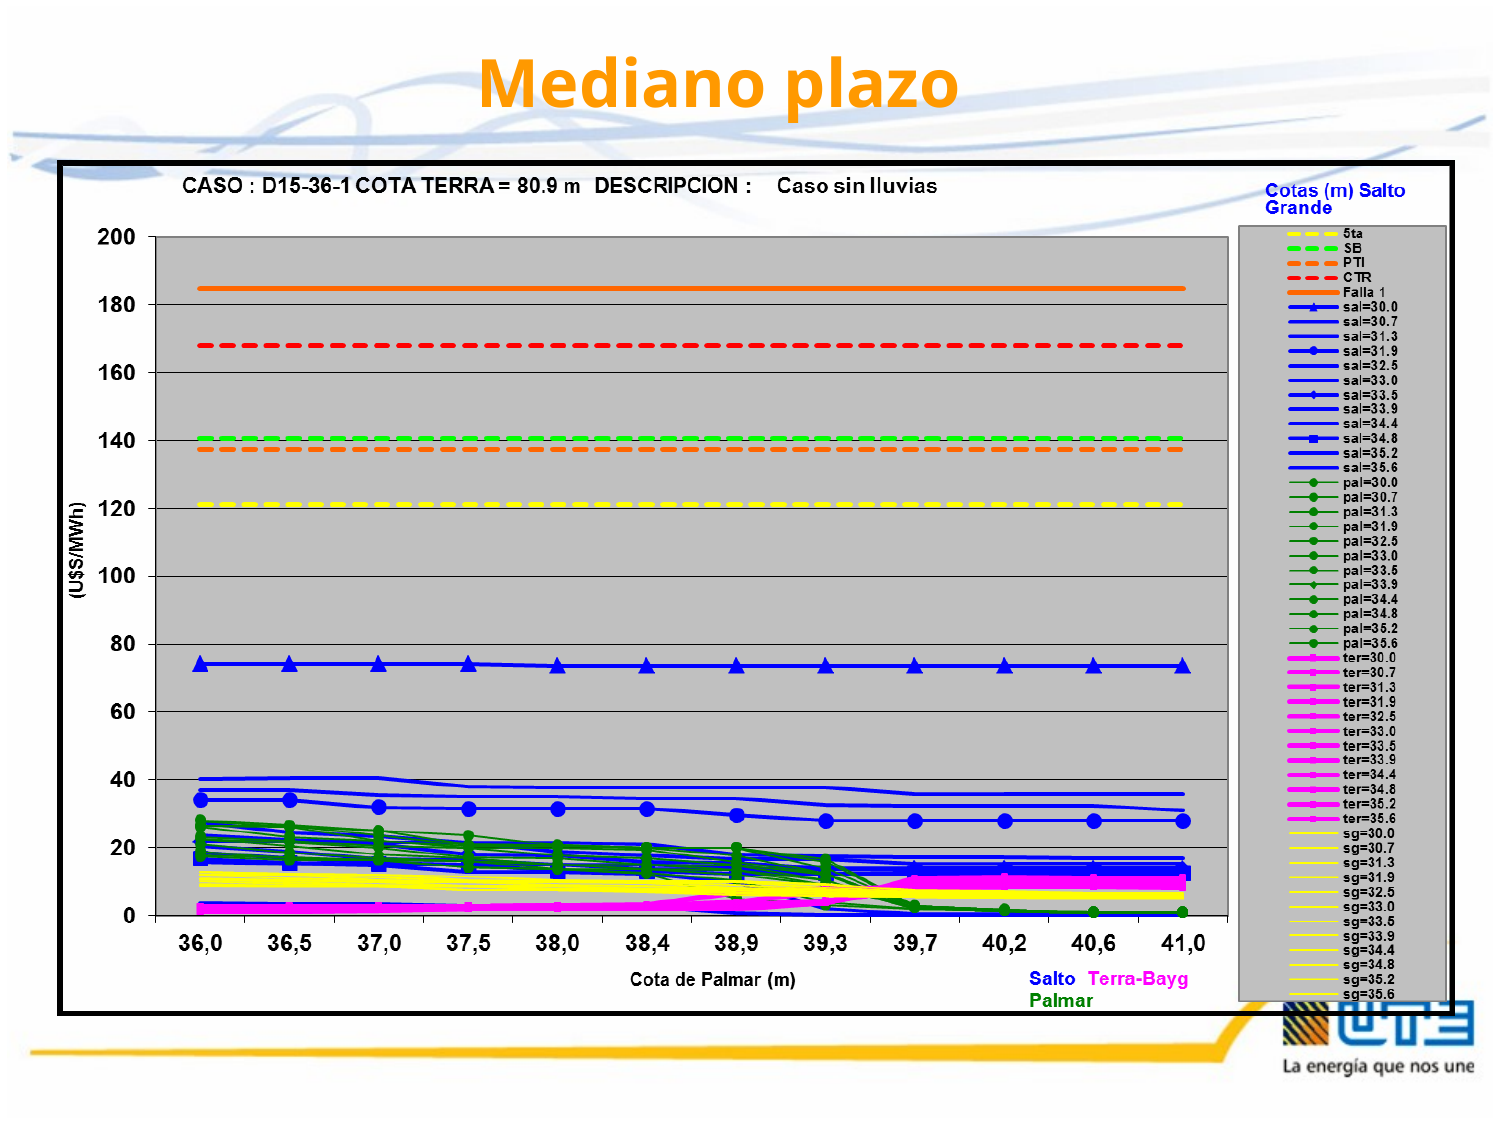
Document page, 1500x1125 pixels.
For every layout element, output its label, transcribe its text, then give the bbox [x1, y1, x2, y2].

picture [7, 6, 1493, 1118]
title Mediano plazo [99, 37, 1338, 126]
